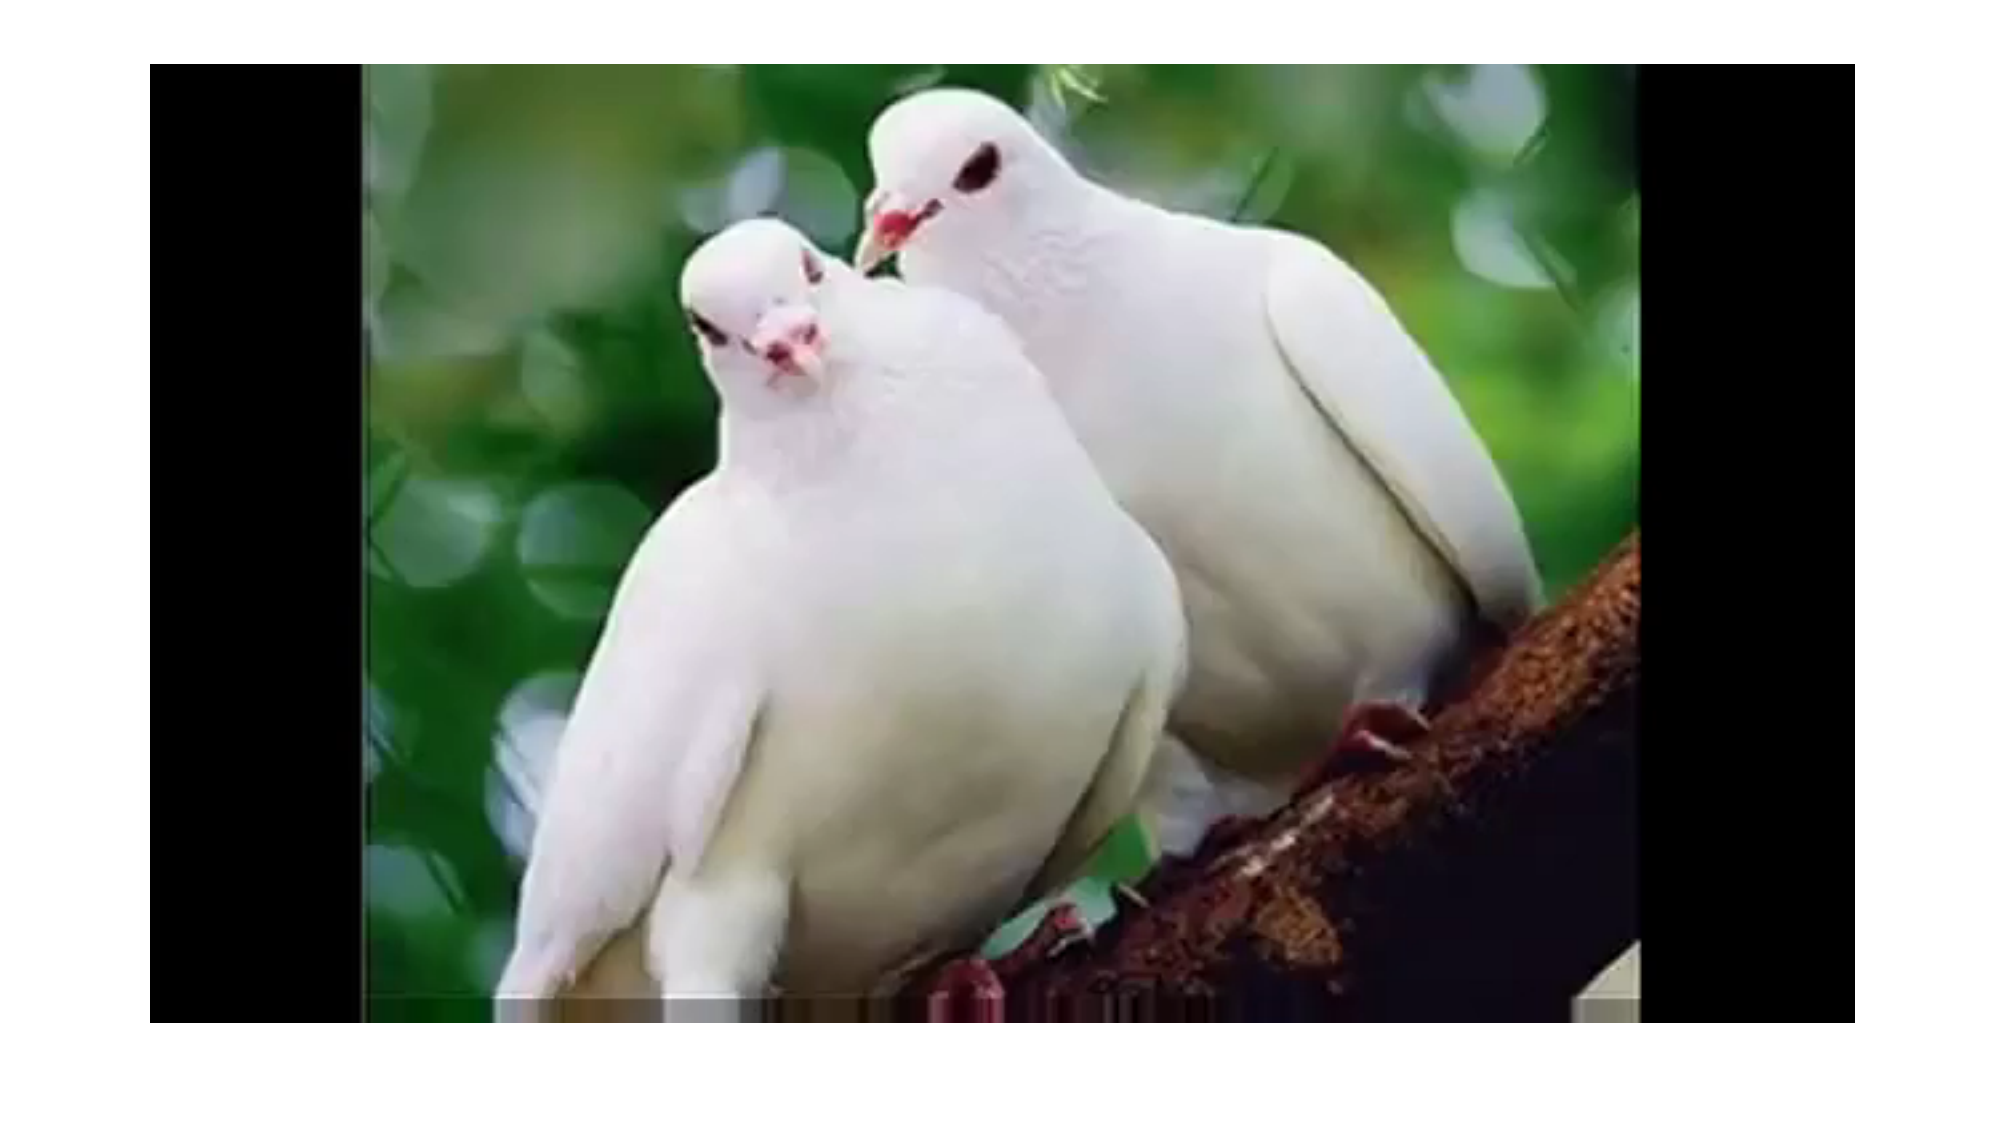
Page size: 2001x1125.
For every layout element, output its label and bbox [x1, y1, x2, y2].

text_box [149, 63, 1855, 1023]
